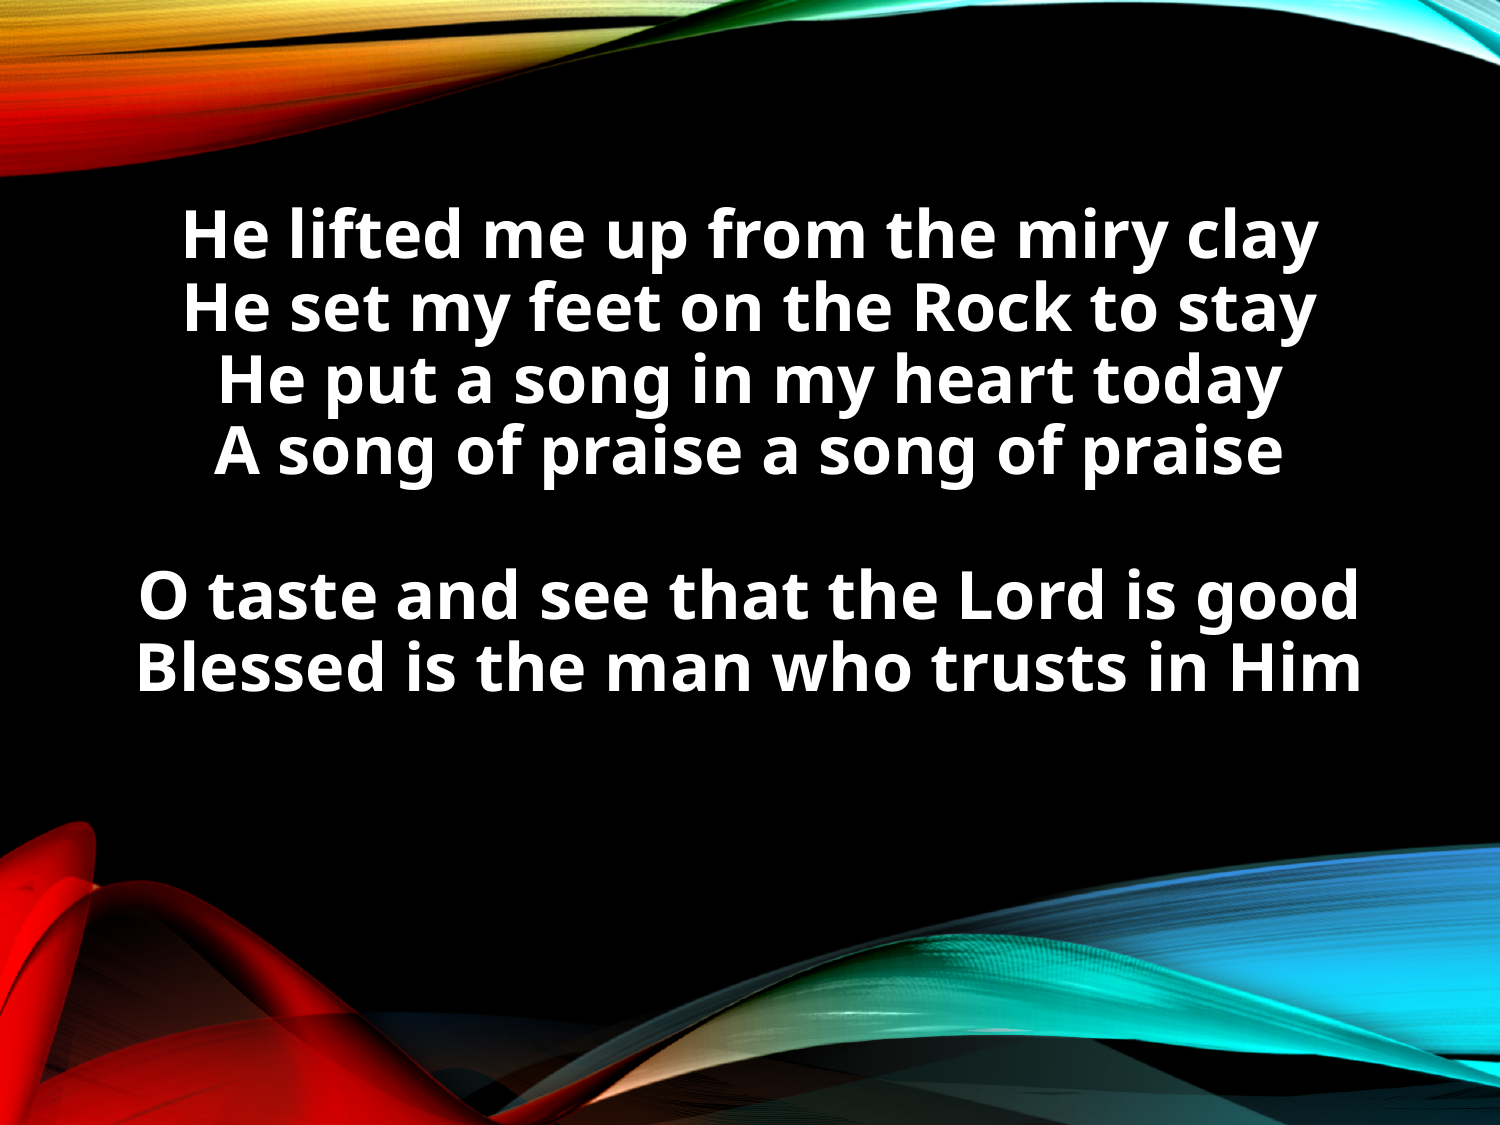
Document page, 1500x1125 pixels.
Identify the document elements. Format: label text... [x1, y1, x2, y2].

subtitle He lifted me up from the miry clay He set my feet on the Rock to stay He put a song in my heart today A song of praise a song of praise O taste and see that the Lord is good Blessed is the man who trusts in Him [0, 0, 1500, 838]
picture [0, 838, 1500, 1125]
